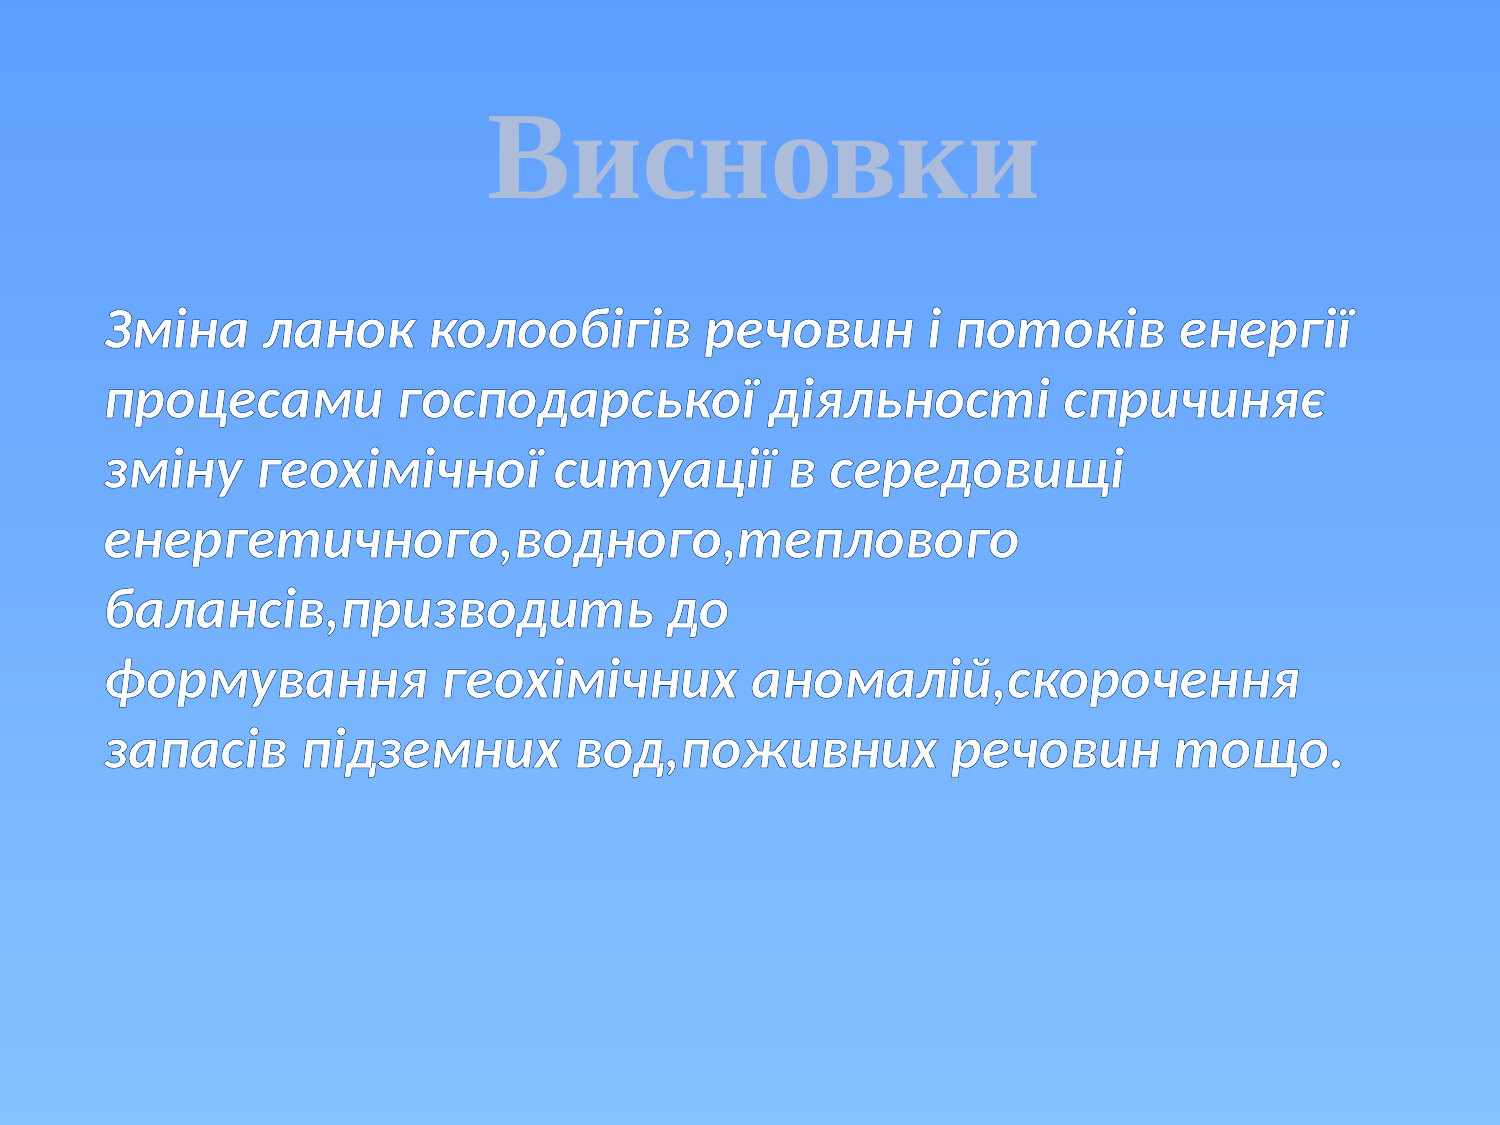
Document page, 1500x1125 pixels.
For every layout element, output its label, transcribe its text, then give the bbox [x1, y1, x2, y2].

text_box Зміна ланок колообігів речовин і потоків енергії процесами господарської діяльності спричиняє зміну геохімічної ситуації в середовищі енергетичного,водного,теплового балансів,призводить до формування геохімічних аномалій,скорочення запасів підземних вод,поживних речовин тощо. [88, 282, 1447, 787]
text_box Висновки [472, 66, 1105, 232]
